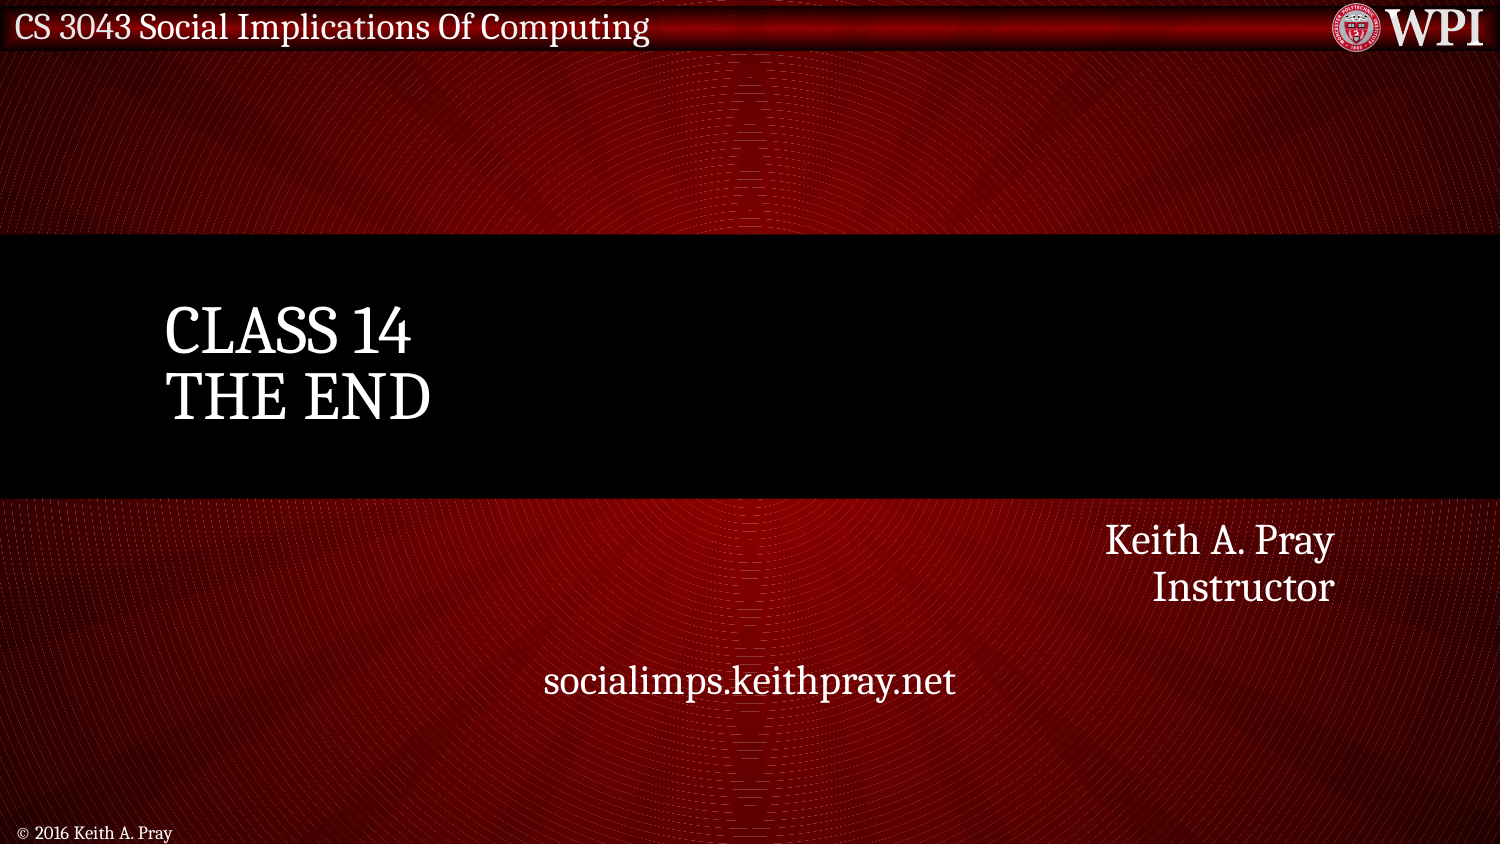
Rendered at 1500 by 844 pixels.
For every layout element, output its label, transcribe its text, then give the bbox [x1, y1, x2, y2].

footer © 2016 Keith A. Pray [0, 819, 913, 844]
title Class 14 The End [150, 234, 1350, 499]
picture [1332, 3, 1483, 52]
subtitle Keith A. Pray Instructor socialimps.keithpray.net [150, 509, 1350, 744]
